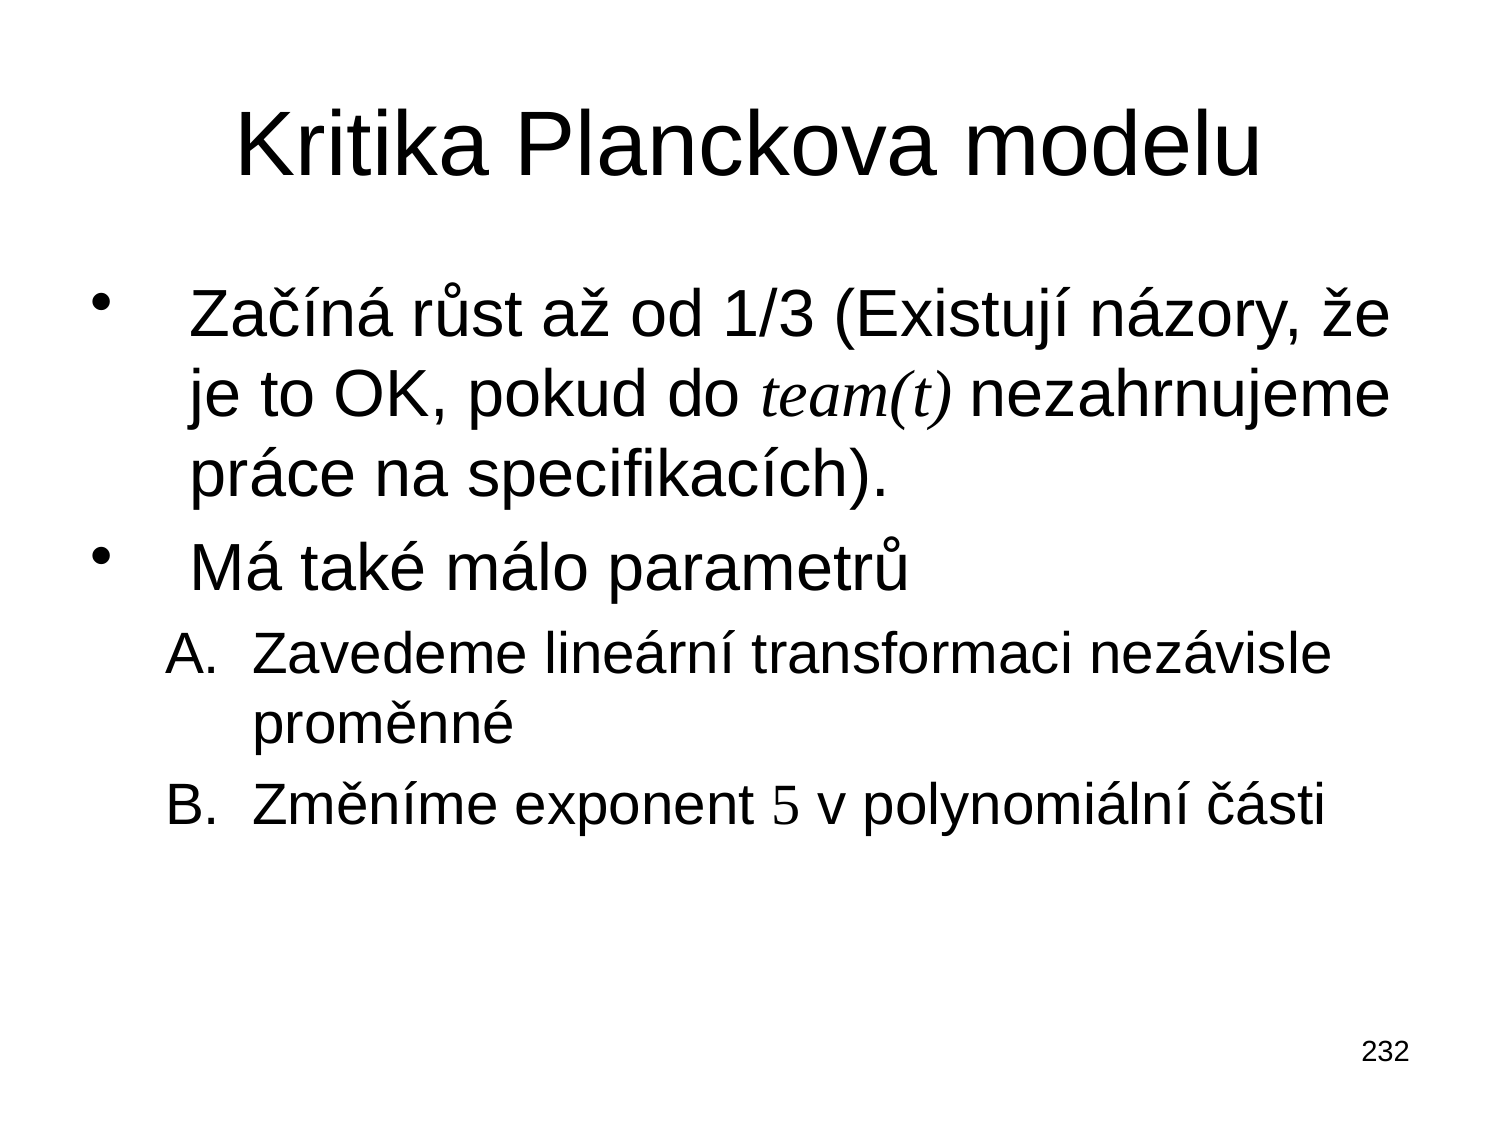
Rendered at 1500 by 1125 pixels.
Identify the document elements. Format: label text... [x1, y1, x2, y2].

title Kritika Planckova modelu [74, 44, 1426, 233]
slide_number 232 [1074, 1024, 1426, 1103]
list Začíná růst až od 1/3 (Existují názory, že je to OK, pokud do team(t) nezahrnujeme práce na specifikacích). Má také málo parametrů Zavedeme lineární transformaci nezávisle proměnné Změníme exponent 5 v polynomiální části [74, 262, 1426, 1006]
